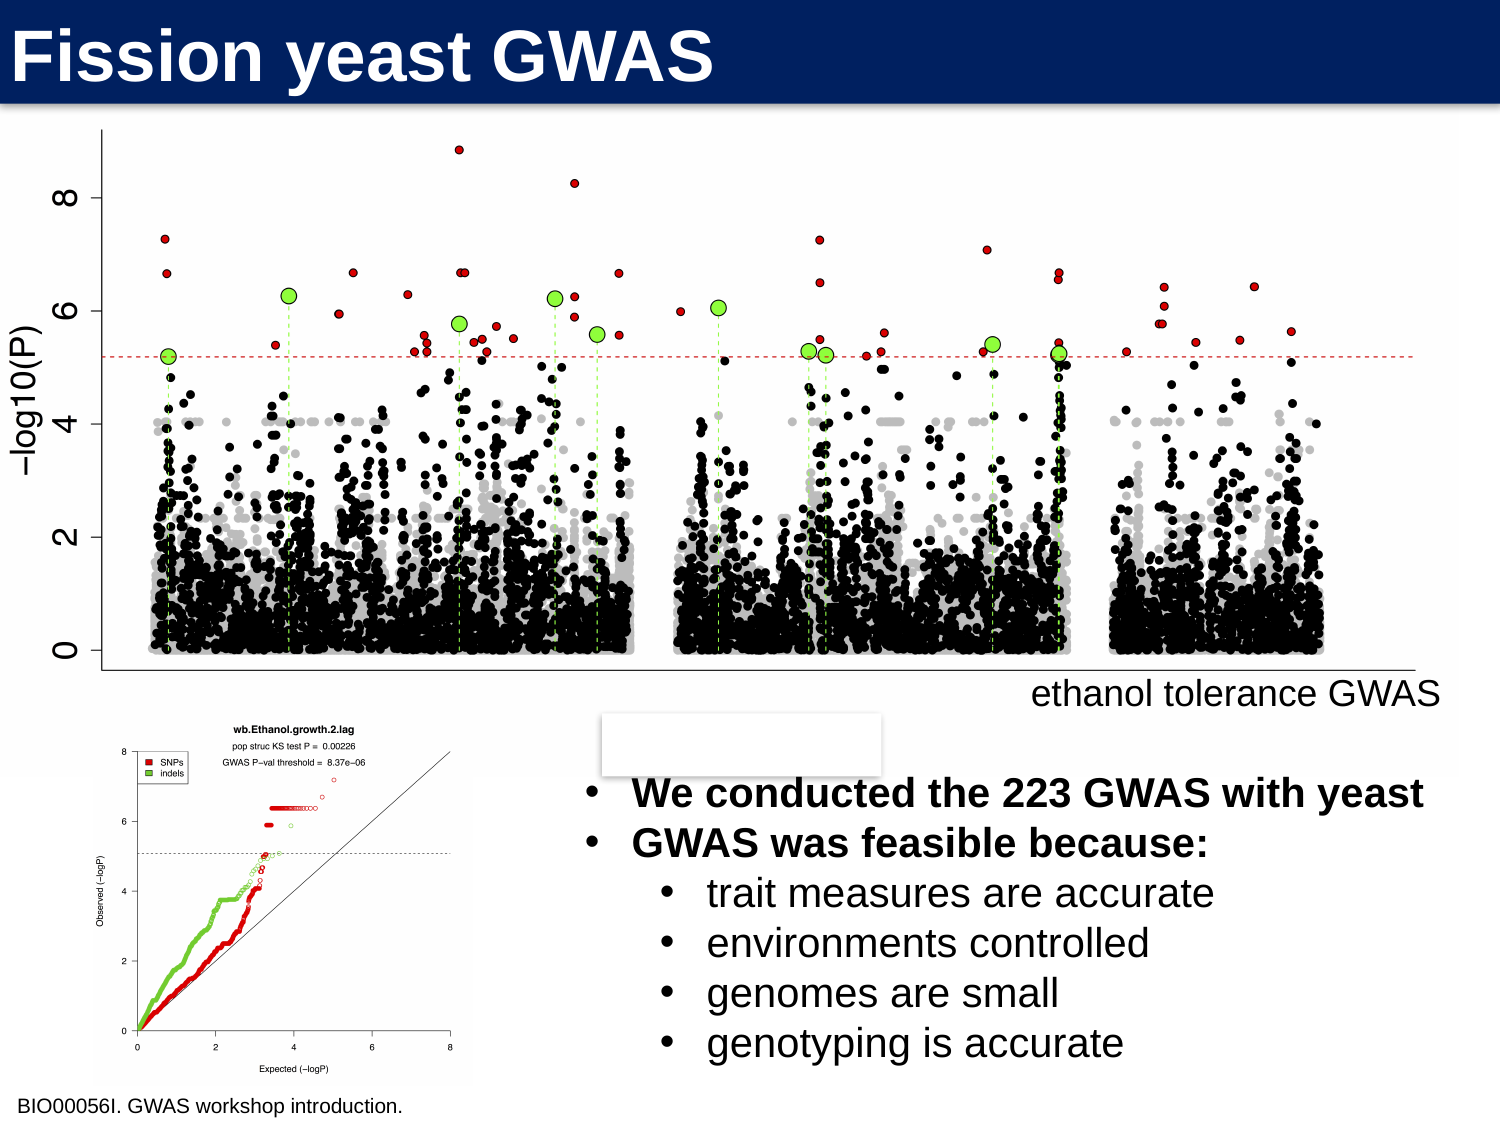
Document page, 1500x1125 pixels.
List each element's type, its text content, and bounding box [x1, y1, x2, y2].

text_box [0, 44, 1460, 777]
picture [93, 706, 473, 1086]
text_box Fission yeast GWAS [0, 0, 1500, 104]
text_box We conducted the 223 GWAS with yeast GWAS was feasible because: trait measures are accurate environments controlled genomes are small genotyping is accurate [569, 784, 1459, 1074]
text_box BIO00056I. GWAS workshop introduction. [2, 1085, 419, 1125]
